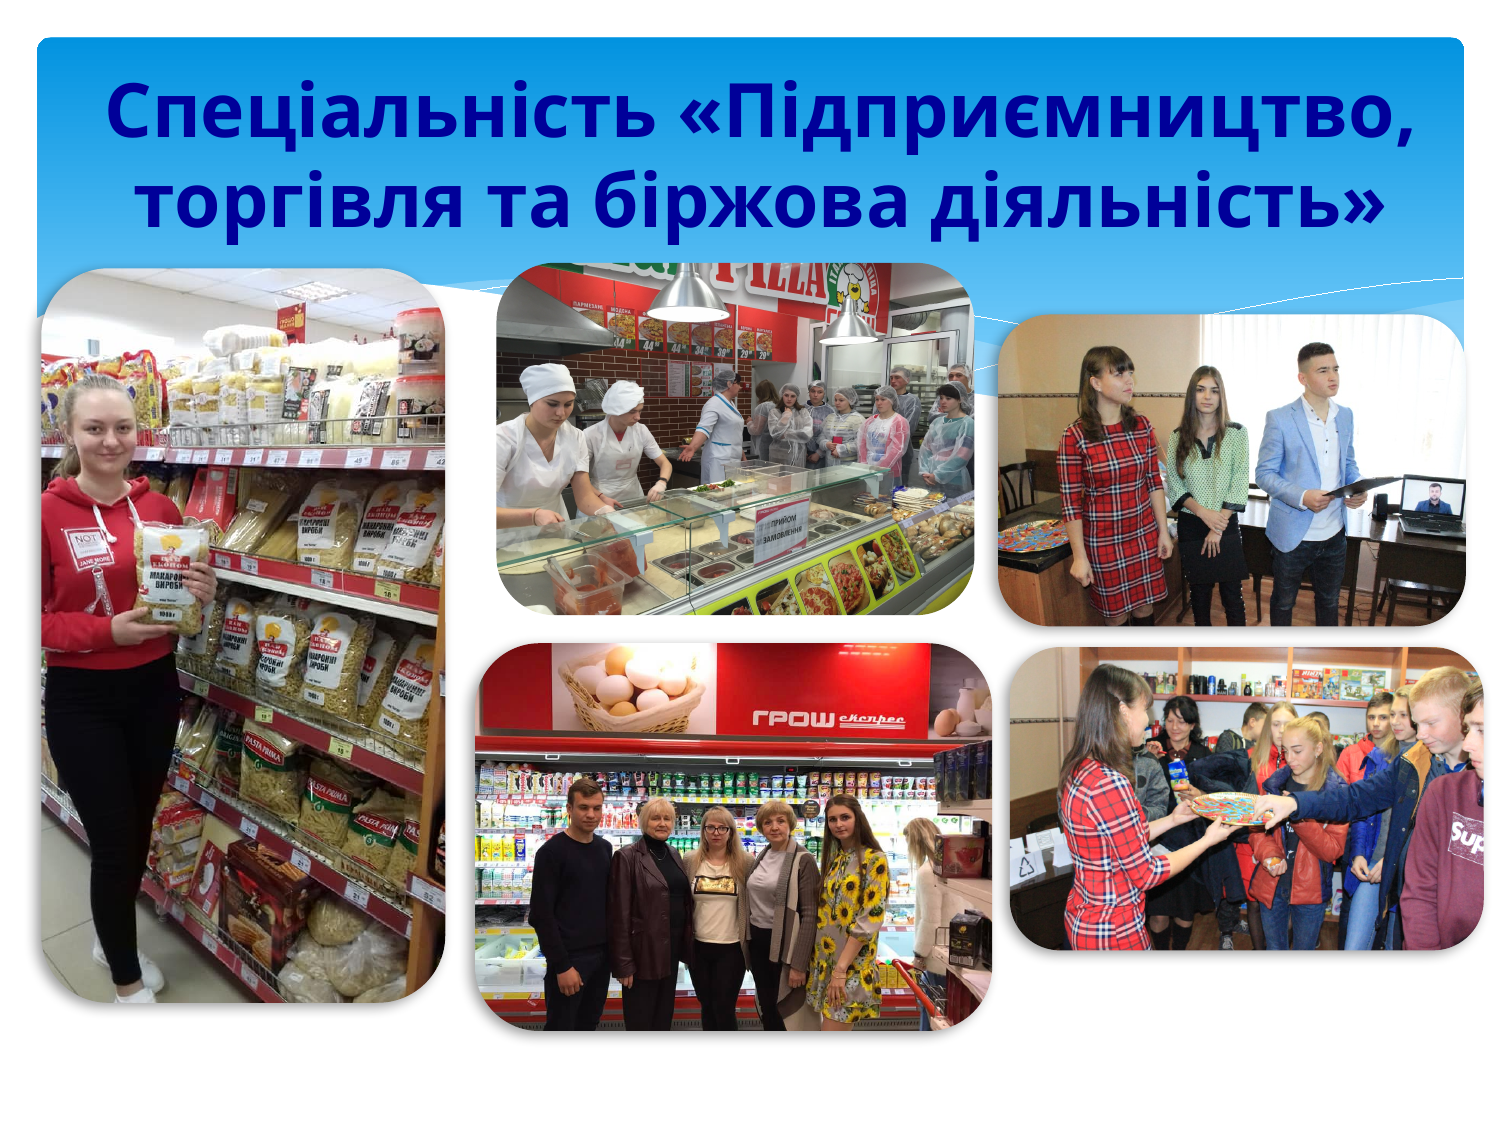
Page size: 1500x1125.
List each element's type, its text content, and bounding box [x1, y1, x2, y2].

picture [474, 642, 993, 1032]
text_box [496, 262, 975, 616]
picture [997, 314, 1467, 627]
picture [1009, 646, 1484, 951]
picture [41, 268, 446, 1004]
list Спеціальність «Підприємництво, торгівля та біржова діяльність» [30, 54, 1484, 209]
